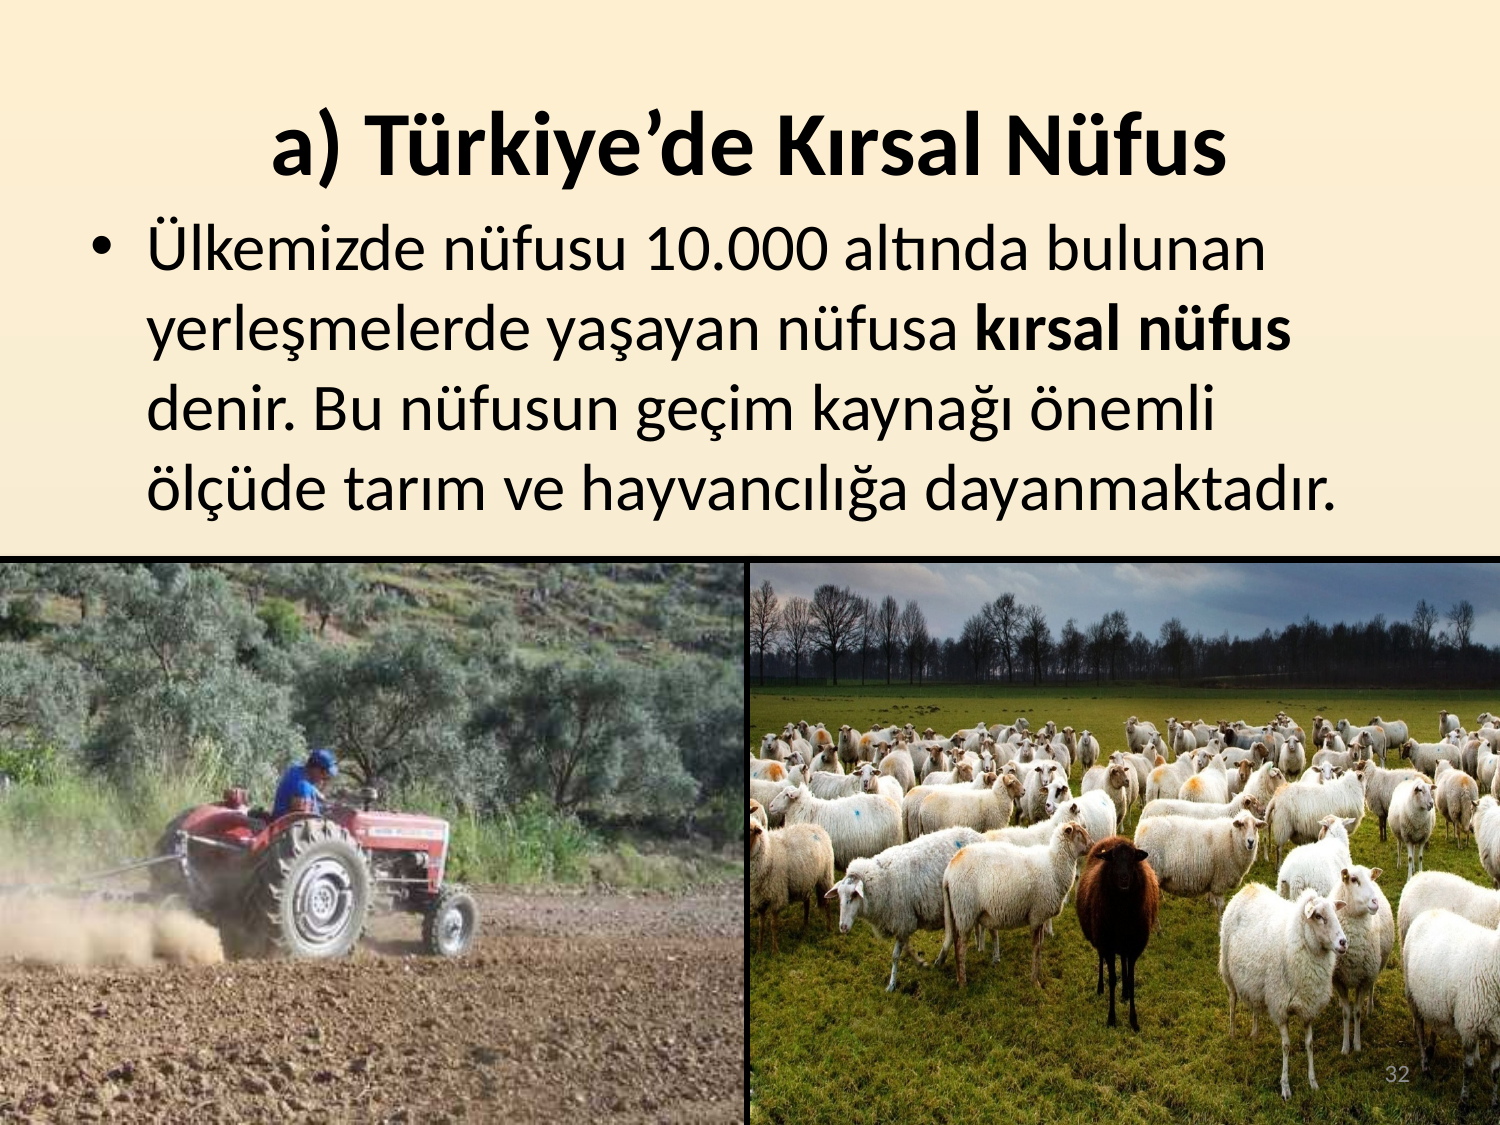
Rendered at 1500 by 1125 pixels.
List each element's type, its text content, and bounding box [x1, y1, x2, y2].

picture [0, 562, 1500, 1125]
title a) Türkiye’de Kırsal Nüfus [75, 45, 1425, 196]
list Ülkemizde nüfusu 10.000 altında bulunan yerleşmelerde yaşayan nüfusa kırsal nüfus denir. Bu nüfusun geçim kaynağı önemli ölçüde tarım ve hayvancılığa dayanmaktadır. [75, 196, 1425, 555]
